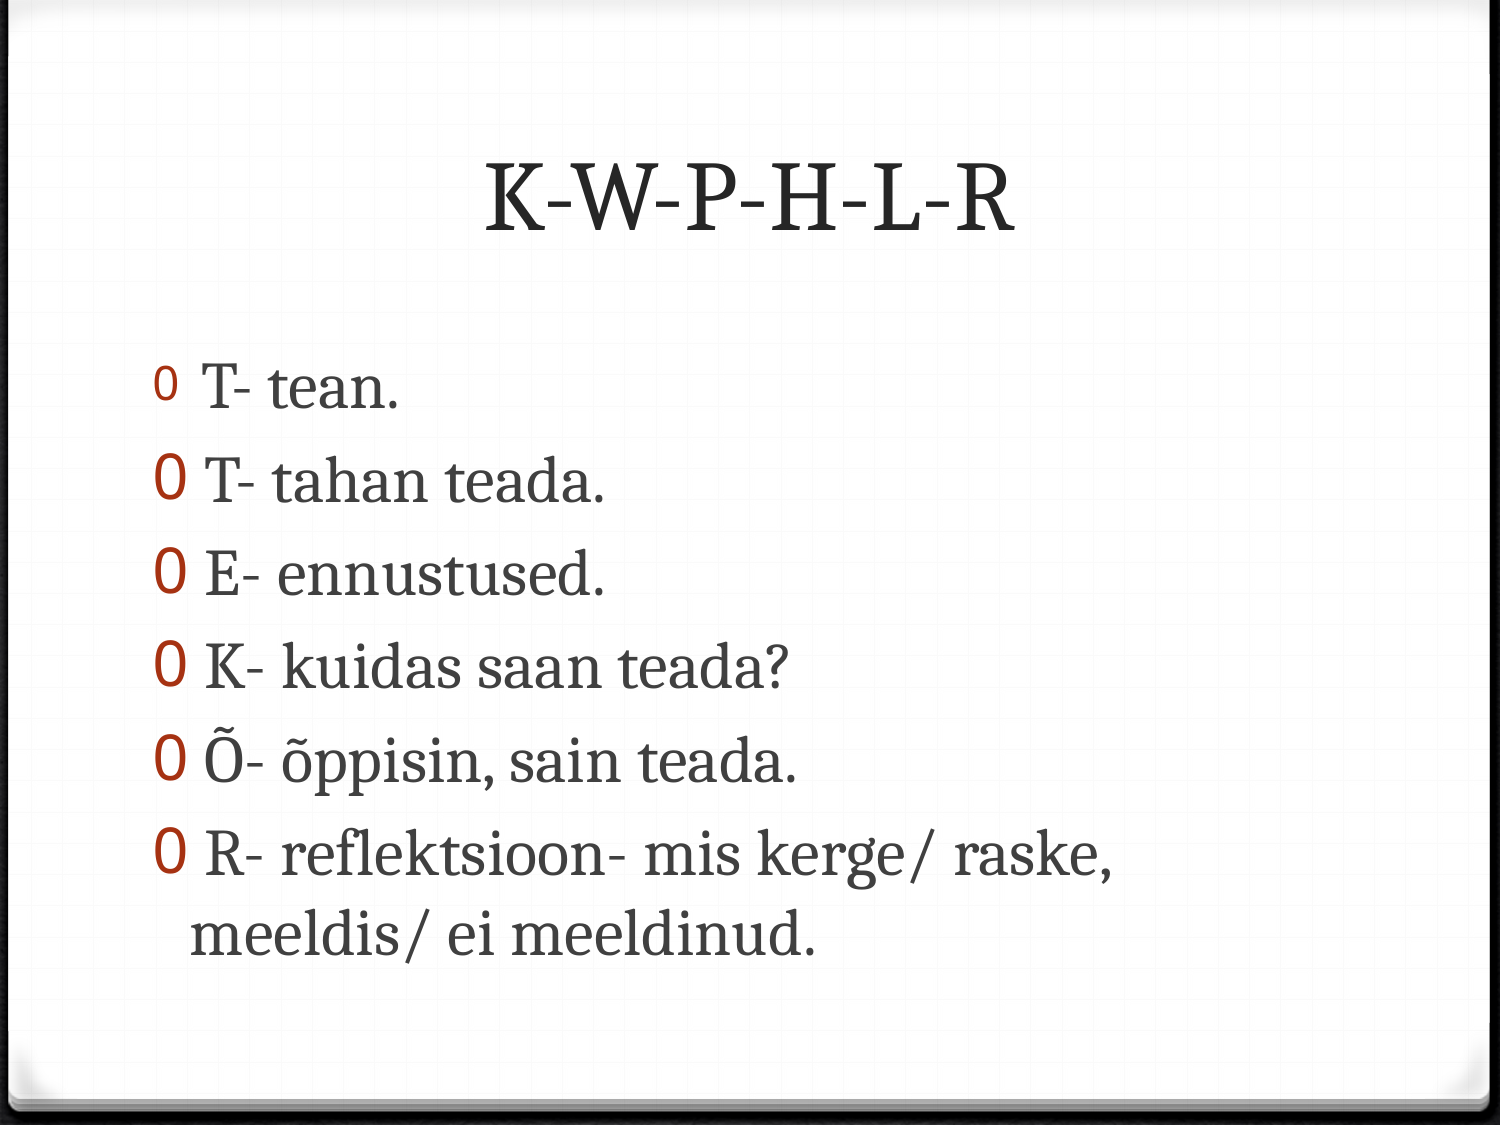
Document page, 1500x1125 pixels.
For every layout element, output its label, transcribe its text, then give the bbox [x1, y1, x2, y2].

title K-W-P-H-L-R [90, 71, 1410, 309]
picture [0, 0, 1500, 1125]
list T- tean. T- tahan teada. E- ennustused. K- kuidas saan teada? Õ- õppisin, sain teada. R- reflektsioon- mis kerge/ raske, meeldis/ ei meeldinud. [137, 334, 1363, 983]
